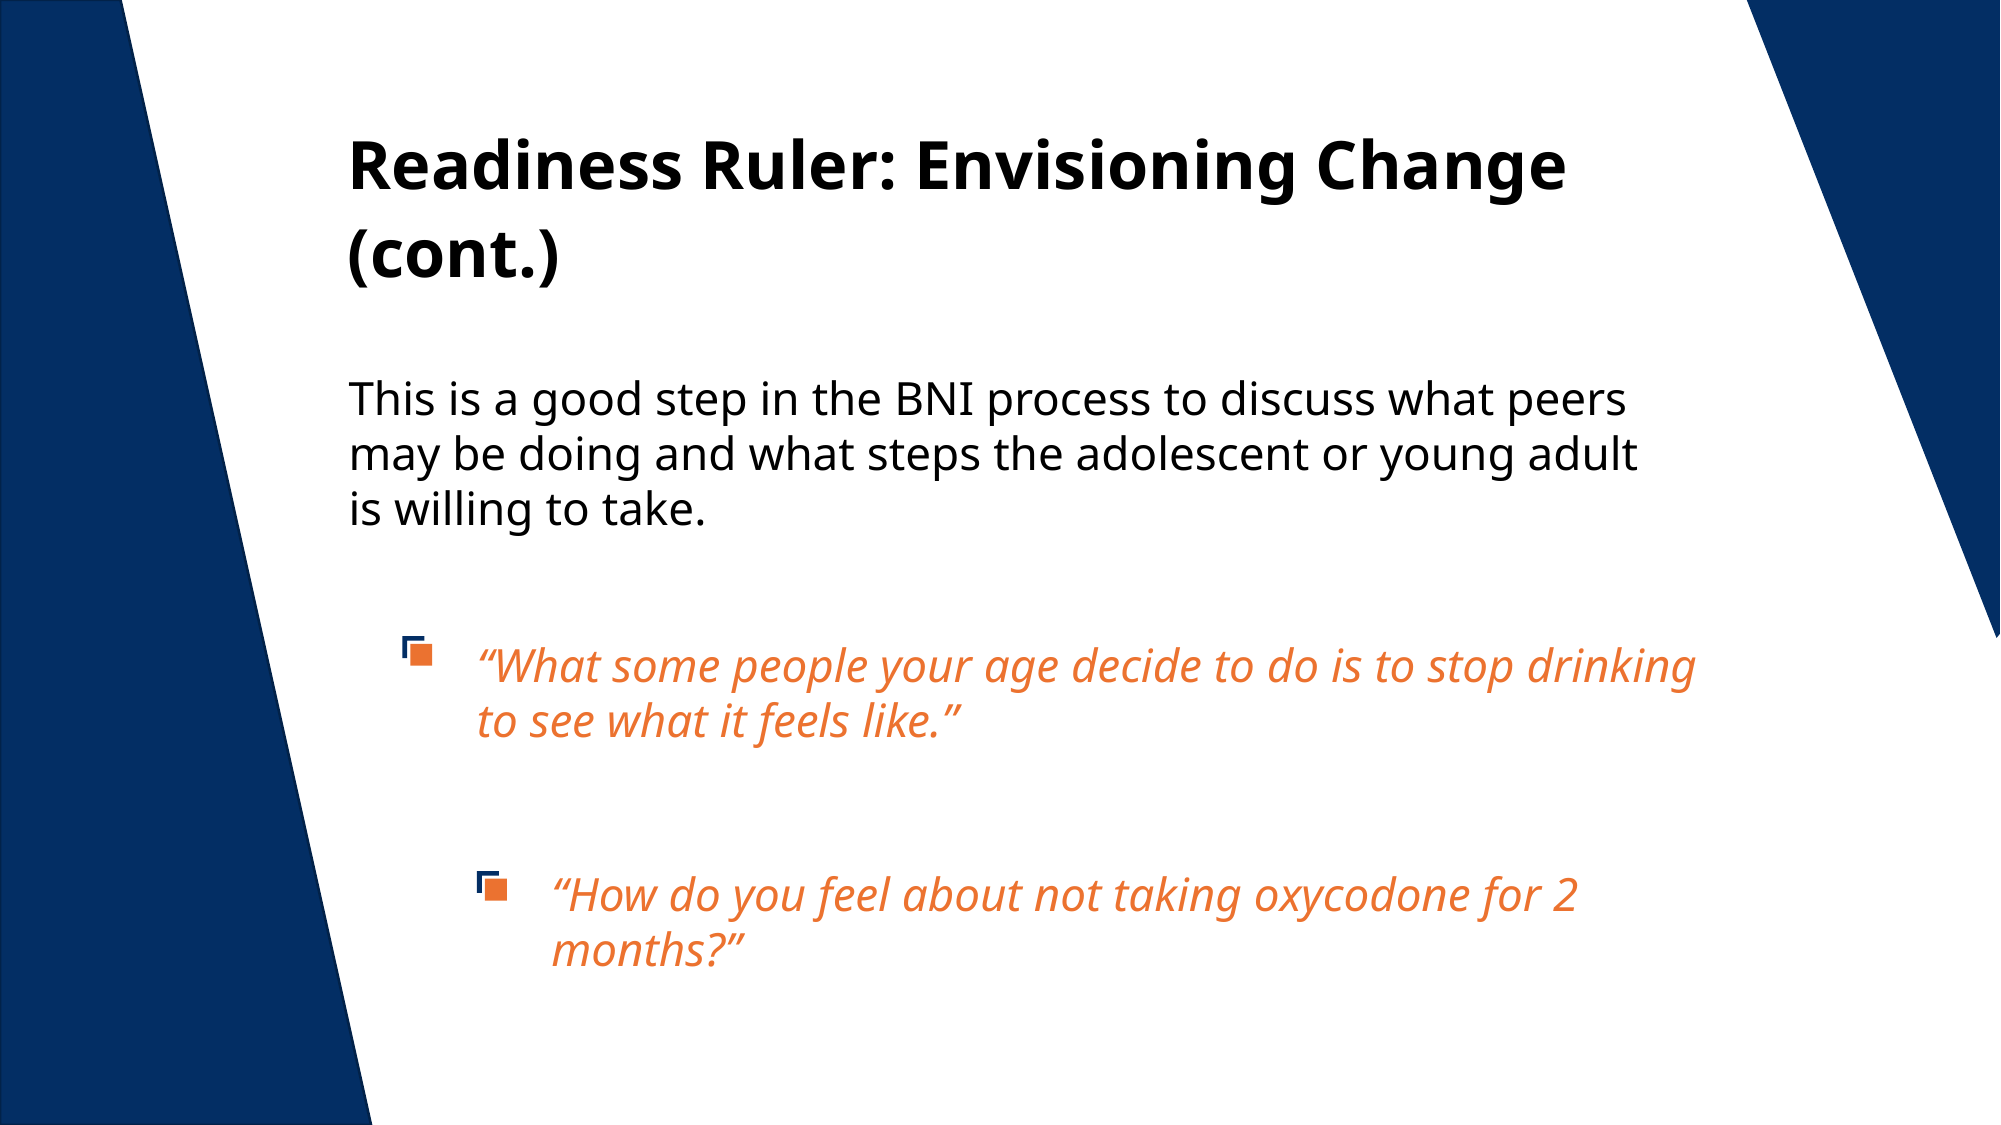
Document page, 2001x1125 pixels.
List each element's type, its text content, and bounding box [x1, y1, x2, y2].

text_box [401, 635, 433, 667]
text_box “How do you feel about not taking oxycodone for 2 months?” [551, 866, 1679, 1076]
list “What some people your age decide to do is to stop drinking to see what it feels like.” [476, 636, 1741, 758]
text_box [476, 870, 508, 901]
list This is a good step in the BNI process to discuss what peers may be doing and what steps the adolescent or young adult is willing to take. [348, 369, 1663, 558]
list Readiness Ruler: Envisioning Change (cont.) [347, 115, 1603, 213]
